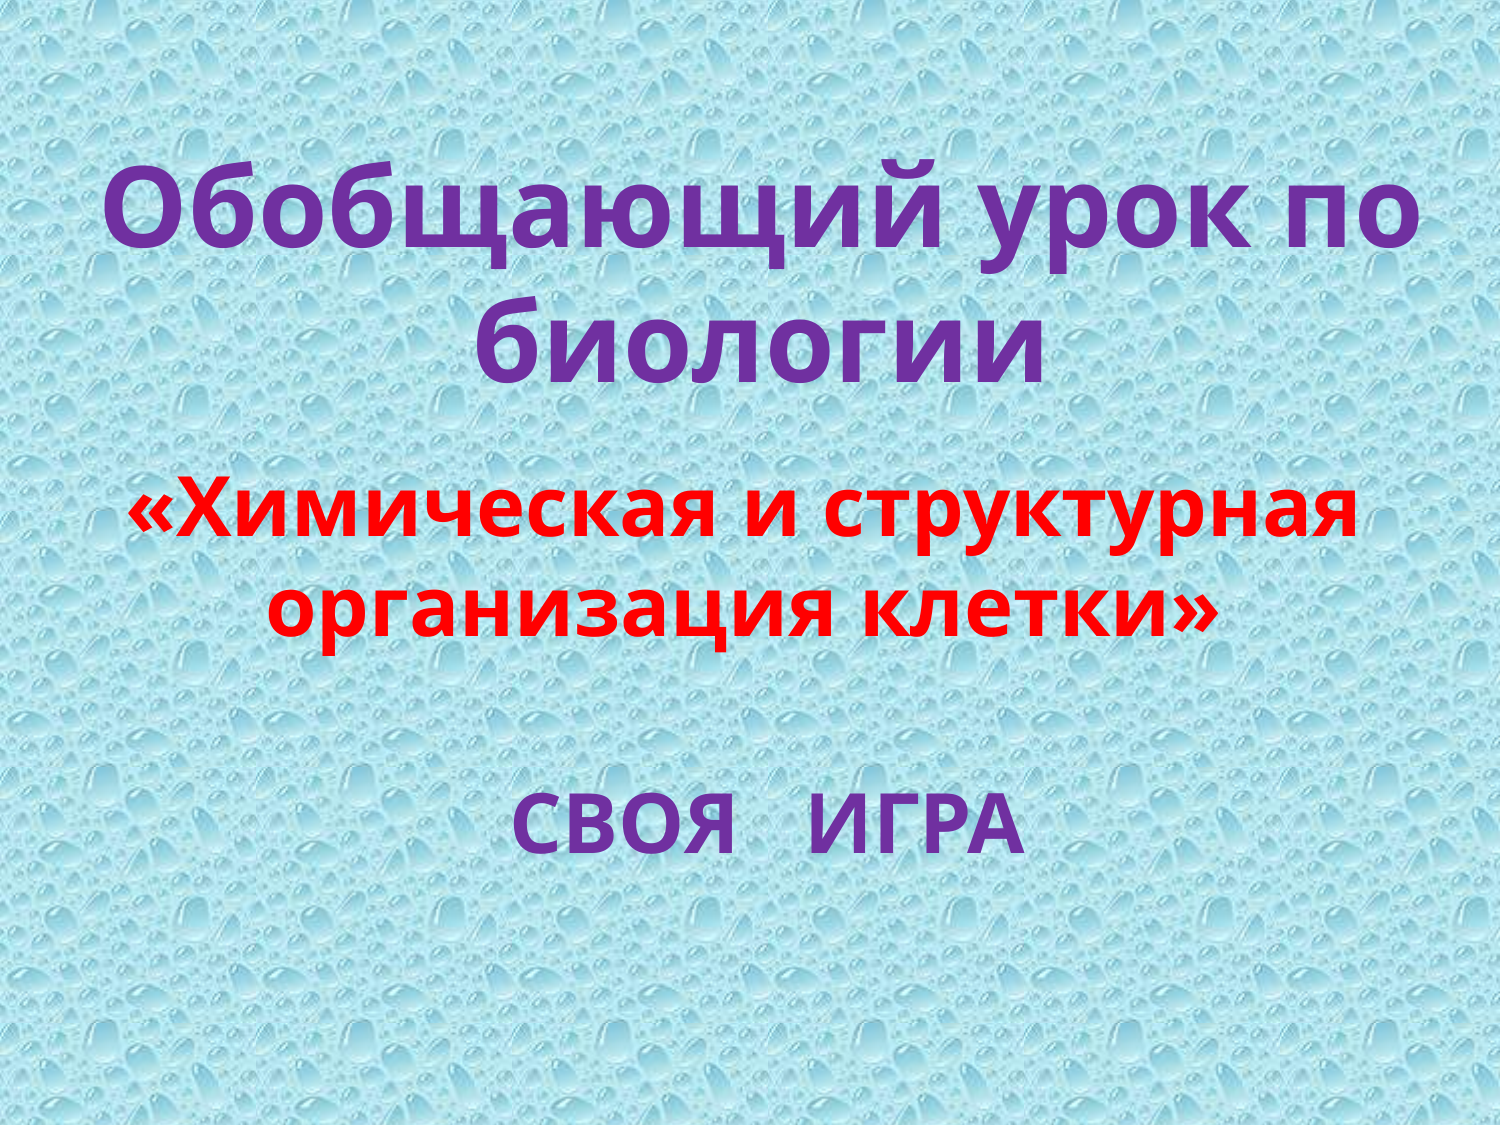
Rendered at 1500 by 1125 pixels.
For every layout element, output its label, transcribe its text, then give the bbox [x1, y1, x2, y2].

title Обобщающий урок по биологии [70, 210, 1454, 329]
picture [0, 0, 1500, 1125]
text_box СВОЯ ИГРА [175, 762, 1360, 878]
subtitle «Химическая и структурная организация клетки» [23, 445, 1465, 645]
